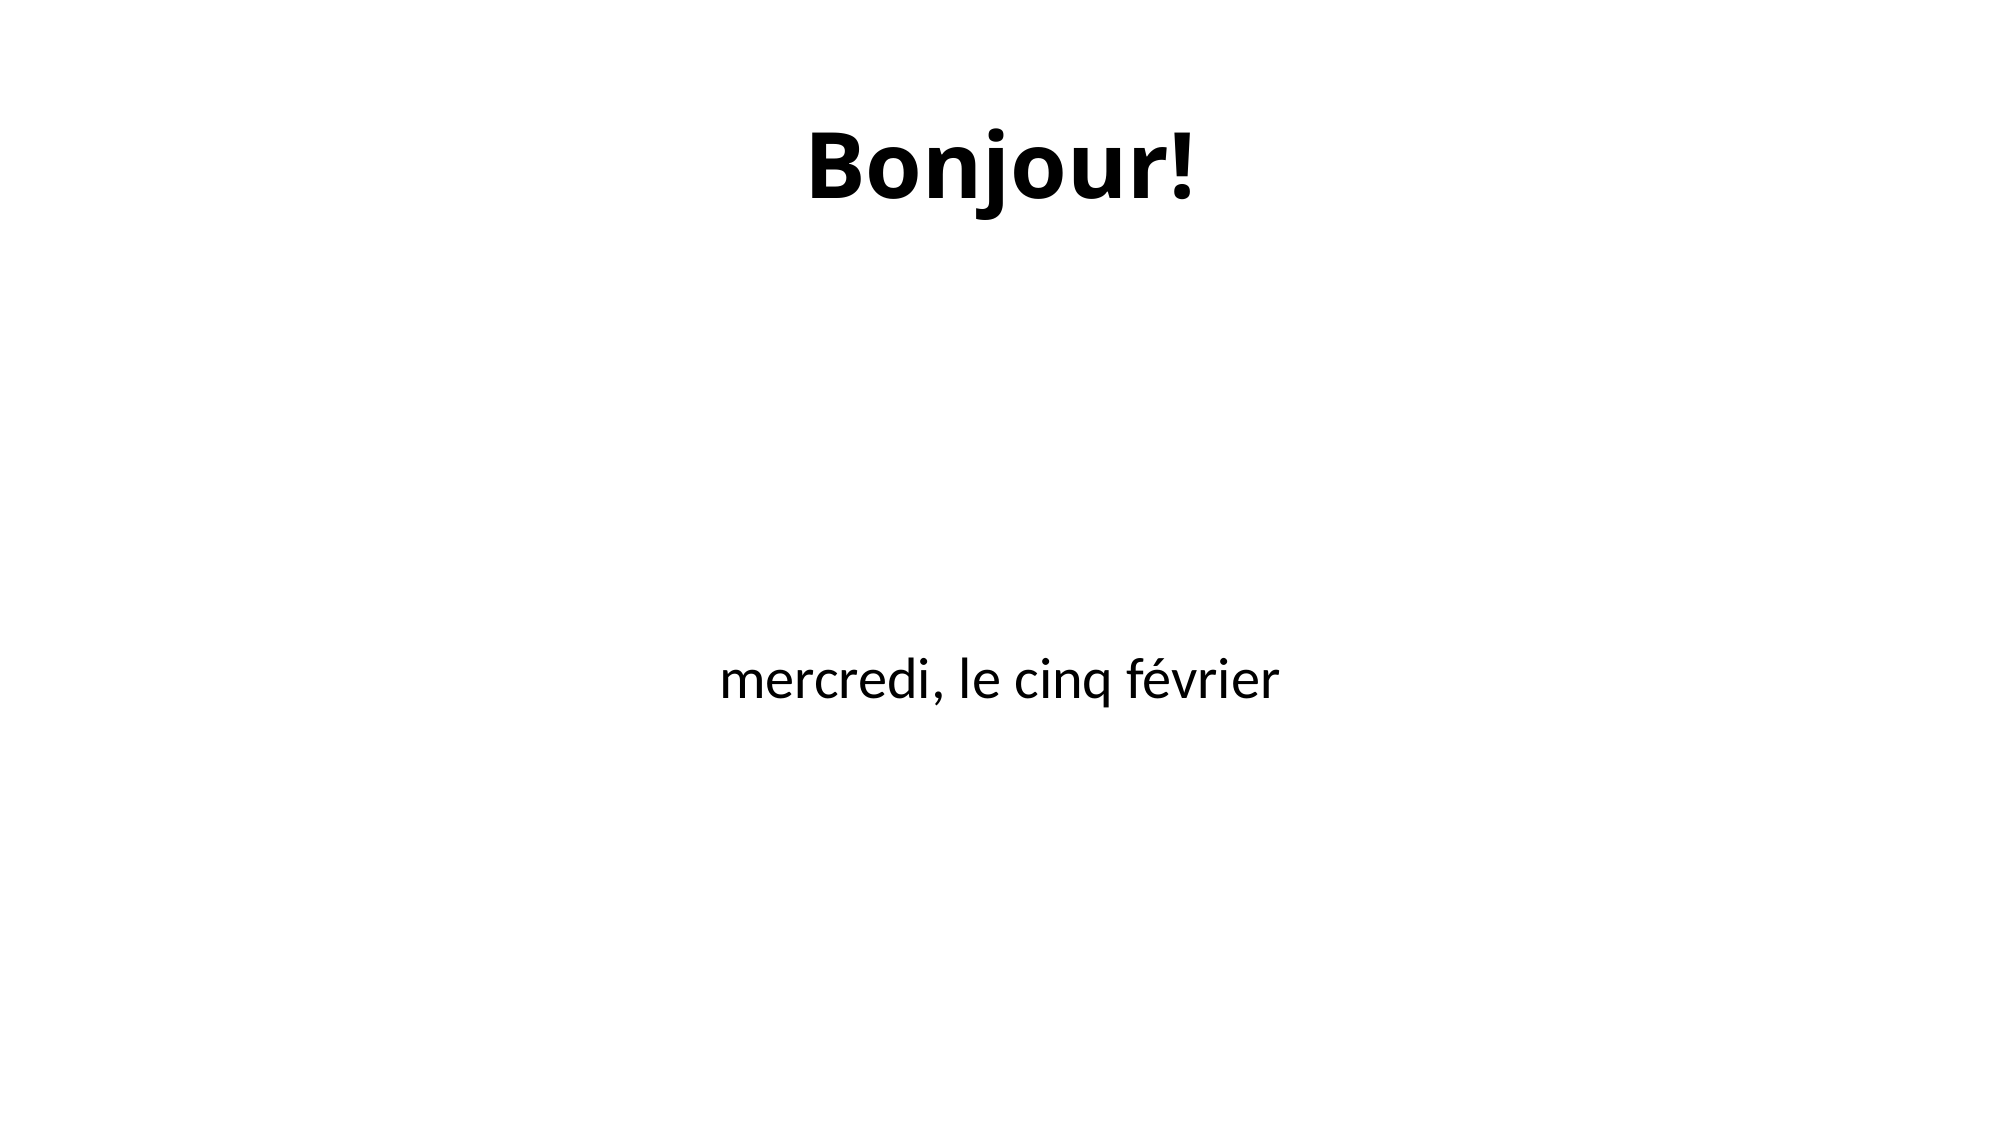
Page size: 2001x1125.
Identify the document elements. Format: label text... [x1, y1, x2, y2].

title Bonjour! [137, 59, 1863, 278]
list mercredi, le cinq février [137, 299, 1863, 1014]
